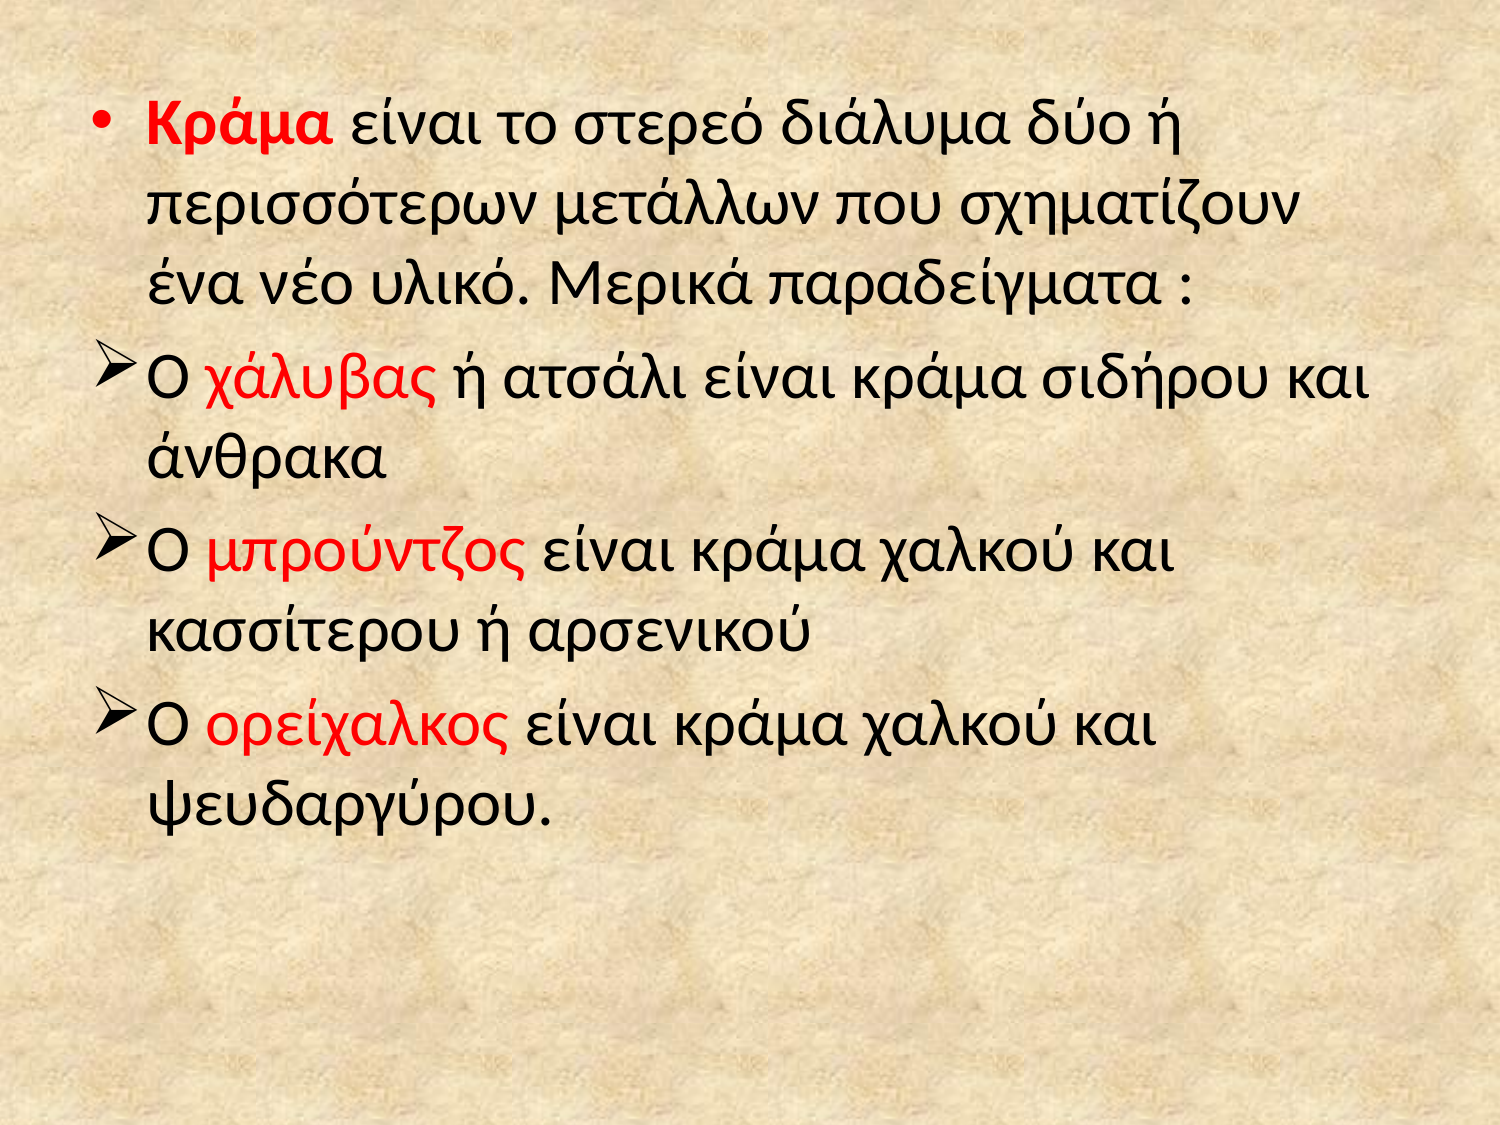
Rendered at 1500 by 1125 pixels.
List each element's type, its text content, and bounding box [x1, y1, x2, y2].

list Κράμα είναι το στερεό διάλυμα δύο ή περισσότερων μετάλλων που σχηματίζουν ένα νέο υλικό. Μερικά παραδείγματα : Ο χάλυβας ή ατσάλι είναι κράμα σιδήρου και άνθρακα Ο μπρούντζος είναι κράμα χαλκού και κασσίτερου ή αρσενικού Ο ορείχαλκος είναι κράμα χαλκού και ψευδαργύρου. [75, 70, 1425, 1005]
picture [0, 0, 1500, 1125]
